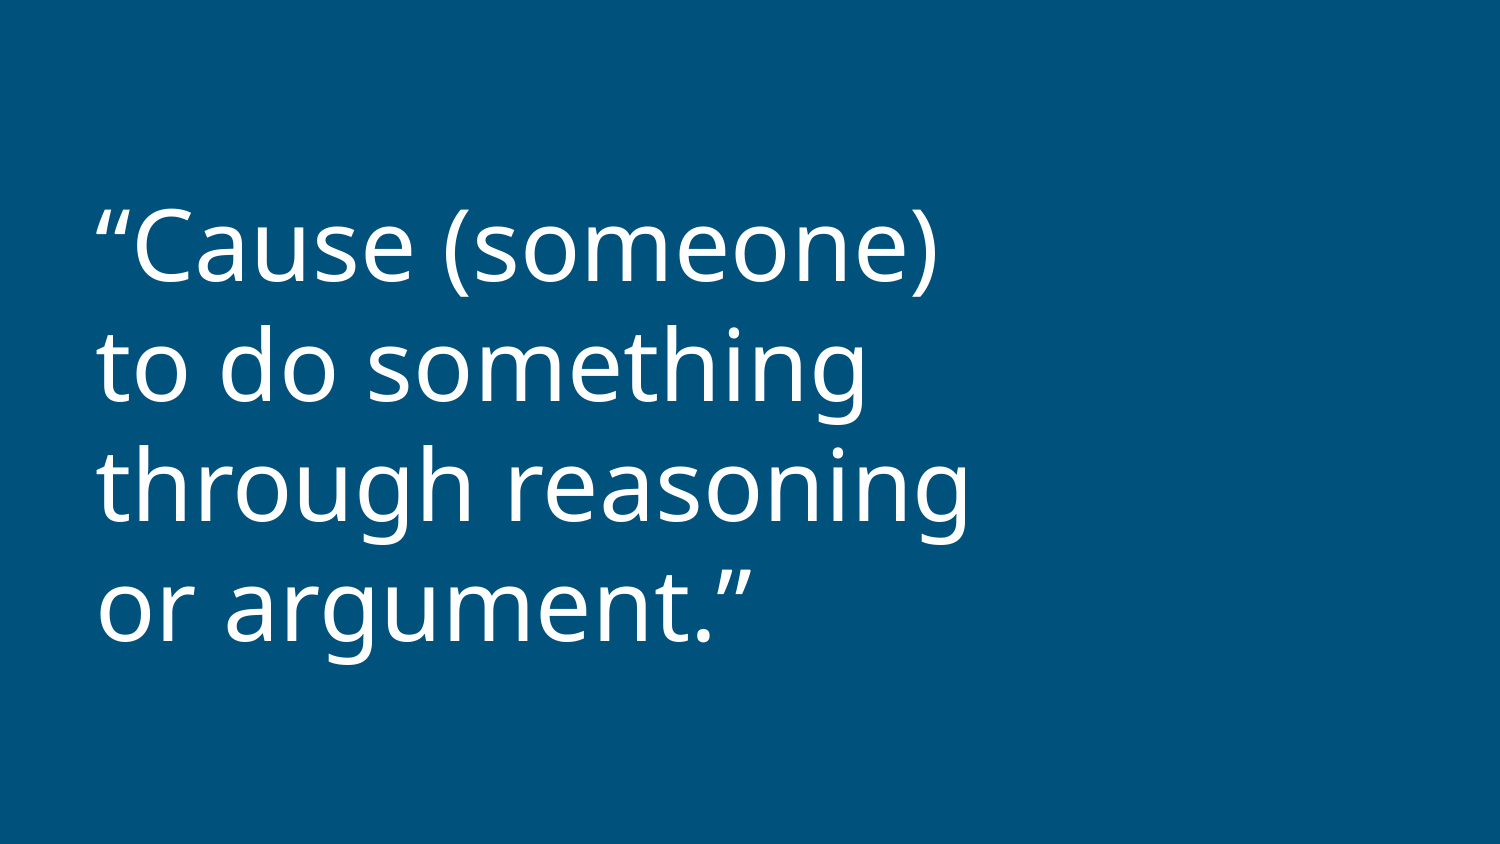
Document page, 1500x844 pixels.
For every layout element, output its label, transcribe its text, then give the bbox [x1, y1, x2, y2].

title “Cause (someone) to do something through reasoning or argument.” [80, 86, 1003, 758]
